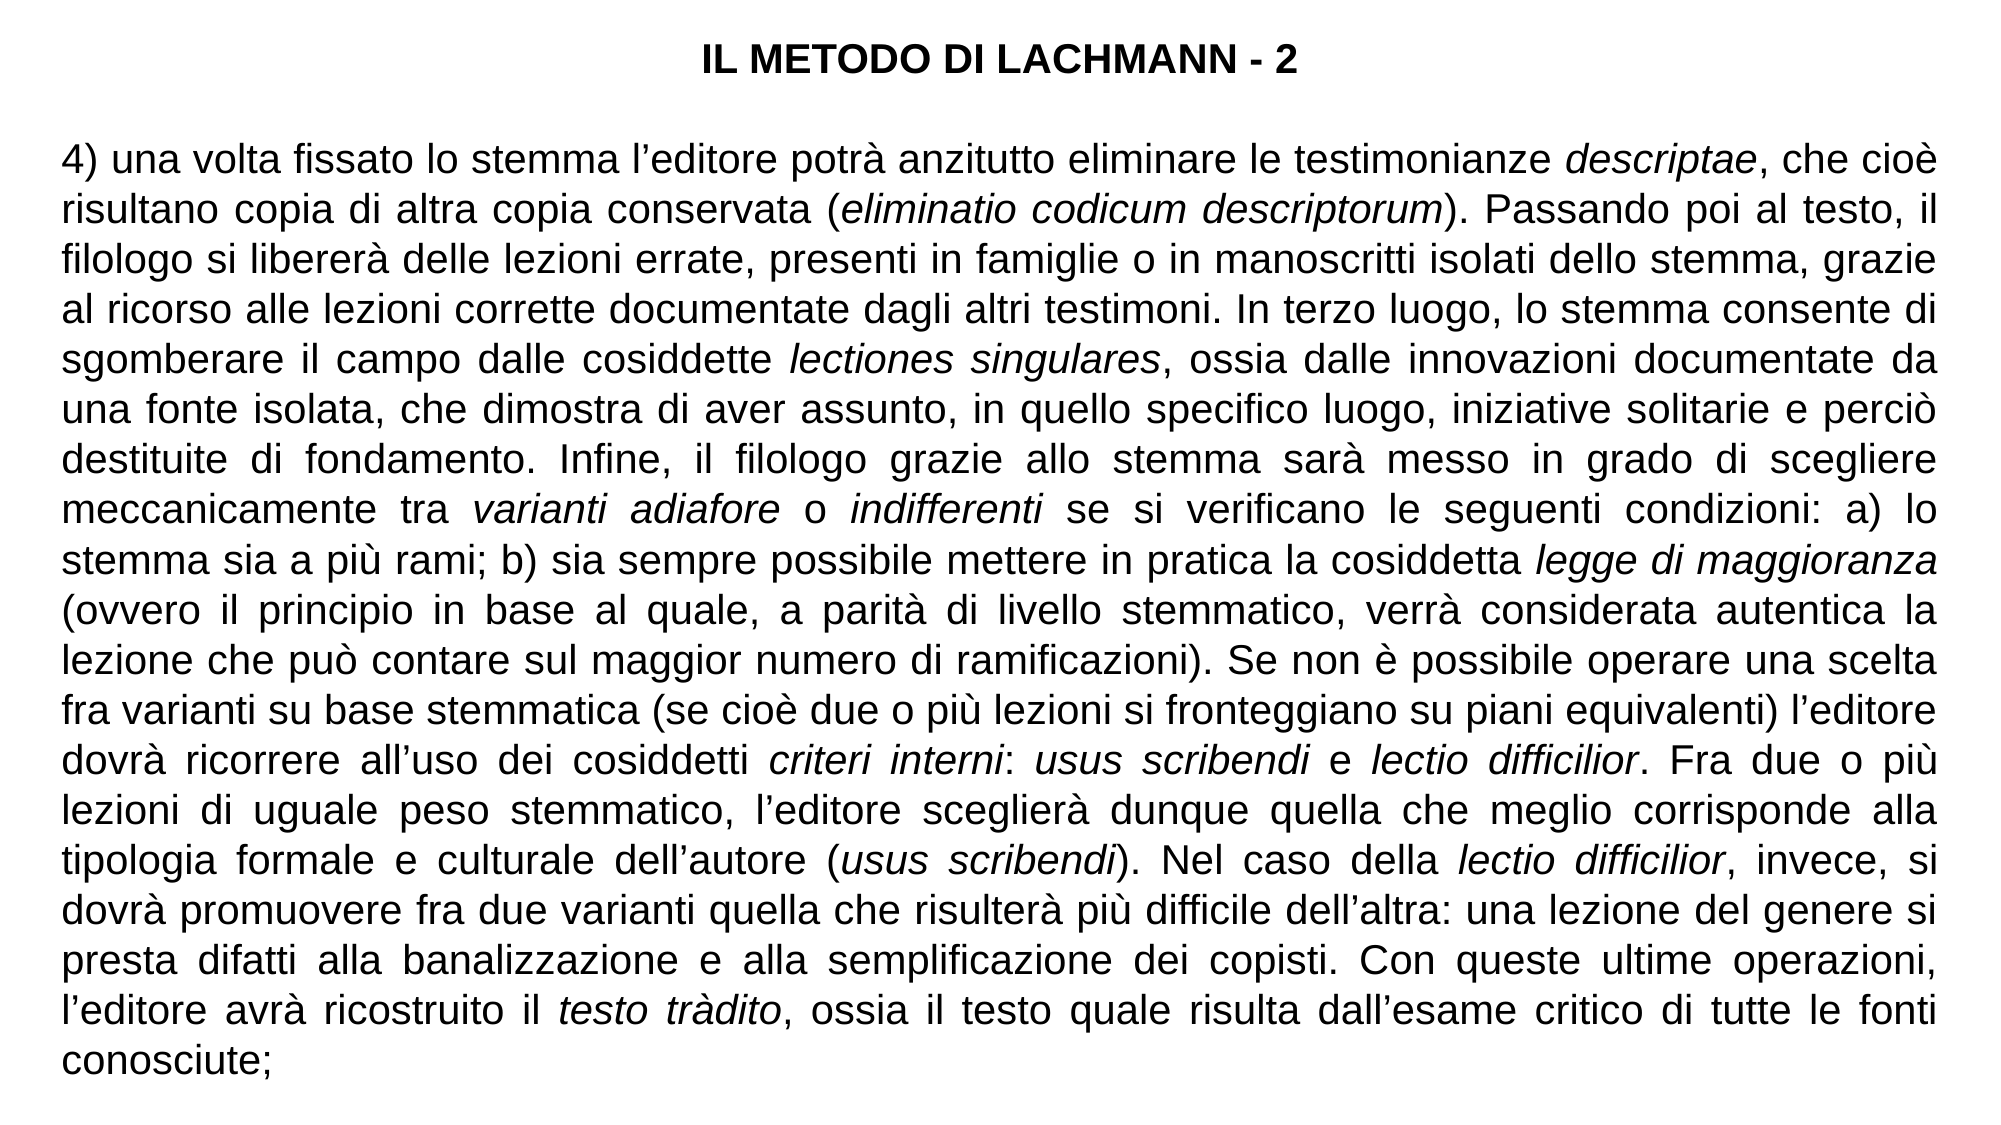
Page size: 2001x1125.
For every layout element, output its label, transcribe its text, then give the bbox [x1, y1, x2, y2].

text_box IL METODO DI LACHMANN - 2 4) una volta fissato lo stemma l’editore potrà anzitutto eliminare le testimonianze descriptae, che cioè risultano copia di altra copia conservata (eliminatio codicum descriptorum). Passando poi al testo, il filologo si libererà delle lezioni errate, presenti in famiglie o in manoscritti isolati dello stemma, grazie al ricorso alle lezioni corrette documentate dagli altri testimoni. In terzo luogo, lo stemma consente di sgomberare il campo dalle cosiddette lectiones singulares, ossia dalle innovazioni documentate da una fonte isolata, che dimostra di aver assunto, in quello specifico luogo, iniziative solitarie e perciò destituite di fondamento. Infine, il filologo grazie allo stemma sarà messo in grado di scegliere meccanicamente tra varianti adiafore o indifferenti se si verificano le seguenti condizioni: a) lo stemma sia a più rami; b) sia sempre possibile mettere in pratica la cosiddetta legge di maggioranza (ovvero il principio in base al quale, a parità di livello stemmatico, verrà considerata autentica la lezione che può contare sul maggior numero di ramificazioni). Se non è possibile operare una scelta fra varianti su base stemmatica (se cioè due o più lezioni si fronteggiano su piani equivalenti) l’editore dovrà ricorrere all’uso dei cosiddetti criteri interni: usus scribendi e lectio difficilior. Fra due o più lezioni di uguale peso stemmatico, l’editore sceglierà dunque quella che meglio corrisponde alla tipologia formale e culturale dell’autore (usus scribendi). Nel caso della lectio difficilior, invece, si dovrà promuovere fra due varianti quella che risulterà più difficile dell’altra: una lezione del genere si presta difatti alla banalizzazione e alla semplificazione dei copisti. Con queste ultime operazioni, l’editore avrà ricostruito il testo tràdito, ossia il testo quale risulta dall’esame critico di tutte le fonti conosciute; [46, 24, 1954, 1090]
